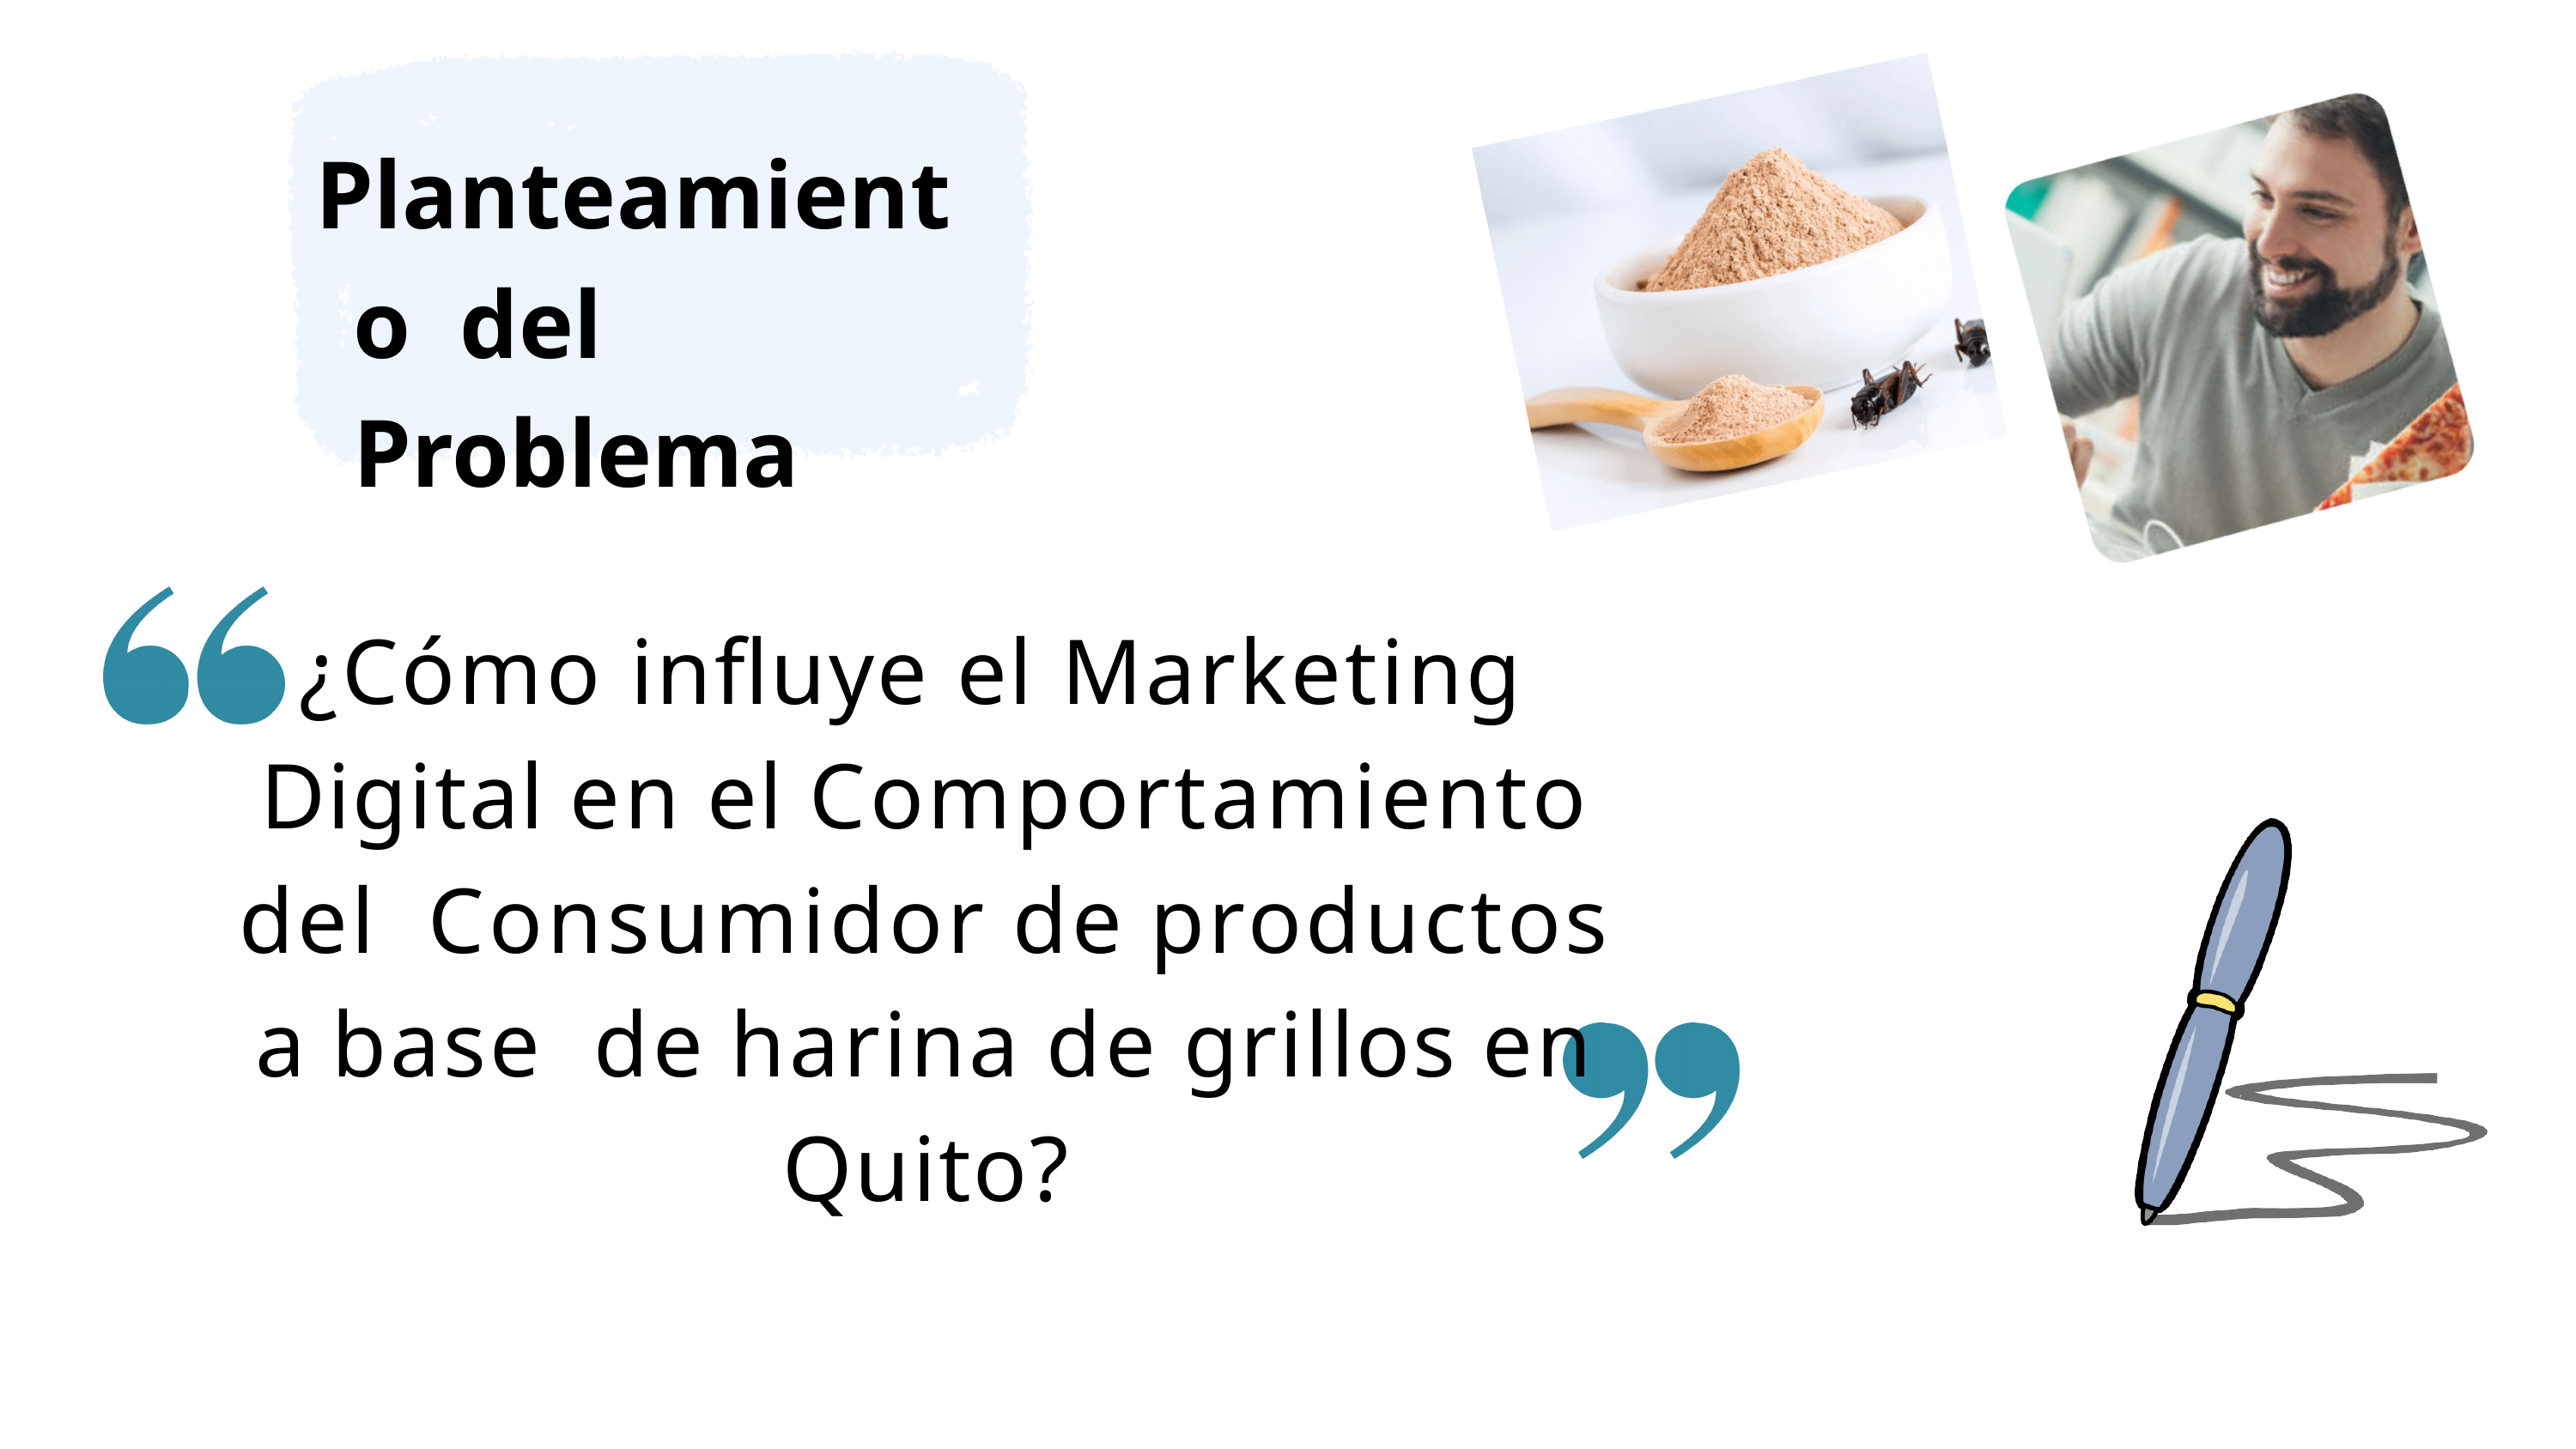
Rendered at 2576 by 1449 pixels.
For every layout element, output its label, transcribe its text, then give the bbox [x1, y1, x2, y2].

text_box ¿Cómo influye el Marketing Digital en el Comportamiento del Consumidor de productos a base de harina de grillos en Quito? [231, 596, 1620, 1220]
picture [284, 52, 1036, 465]
picture [1563, 1022, 1740, 1160]
picture [103, 586, 285, 724]
picture [2135, 818, 2488, 1226]
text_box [1471, 0, 2576, 691]
title Planteamiento del Problema [313, 471, 1007, 506]
